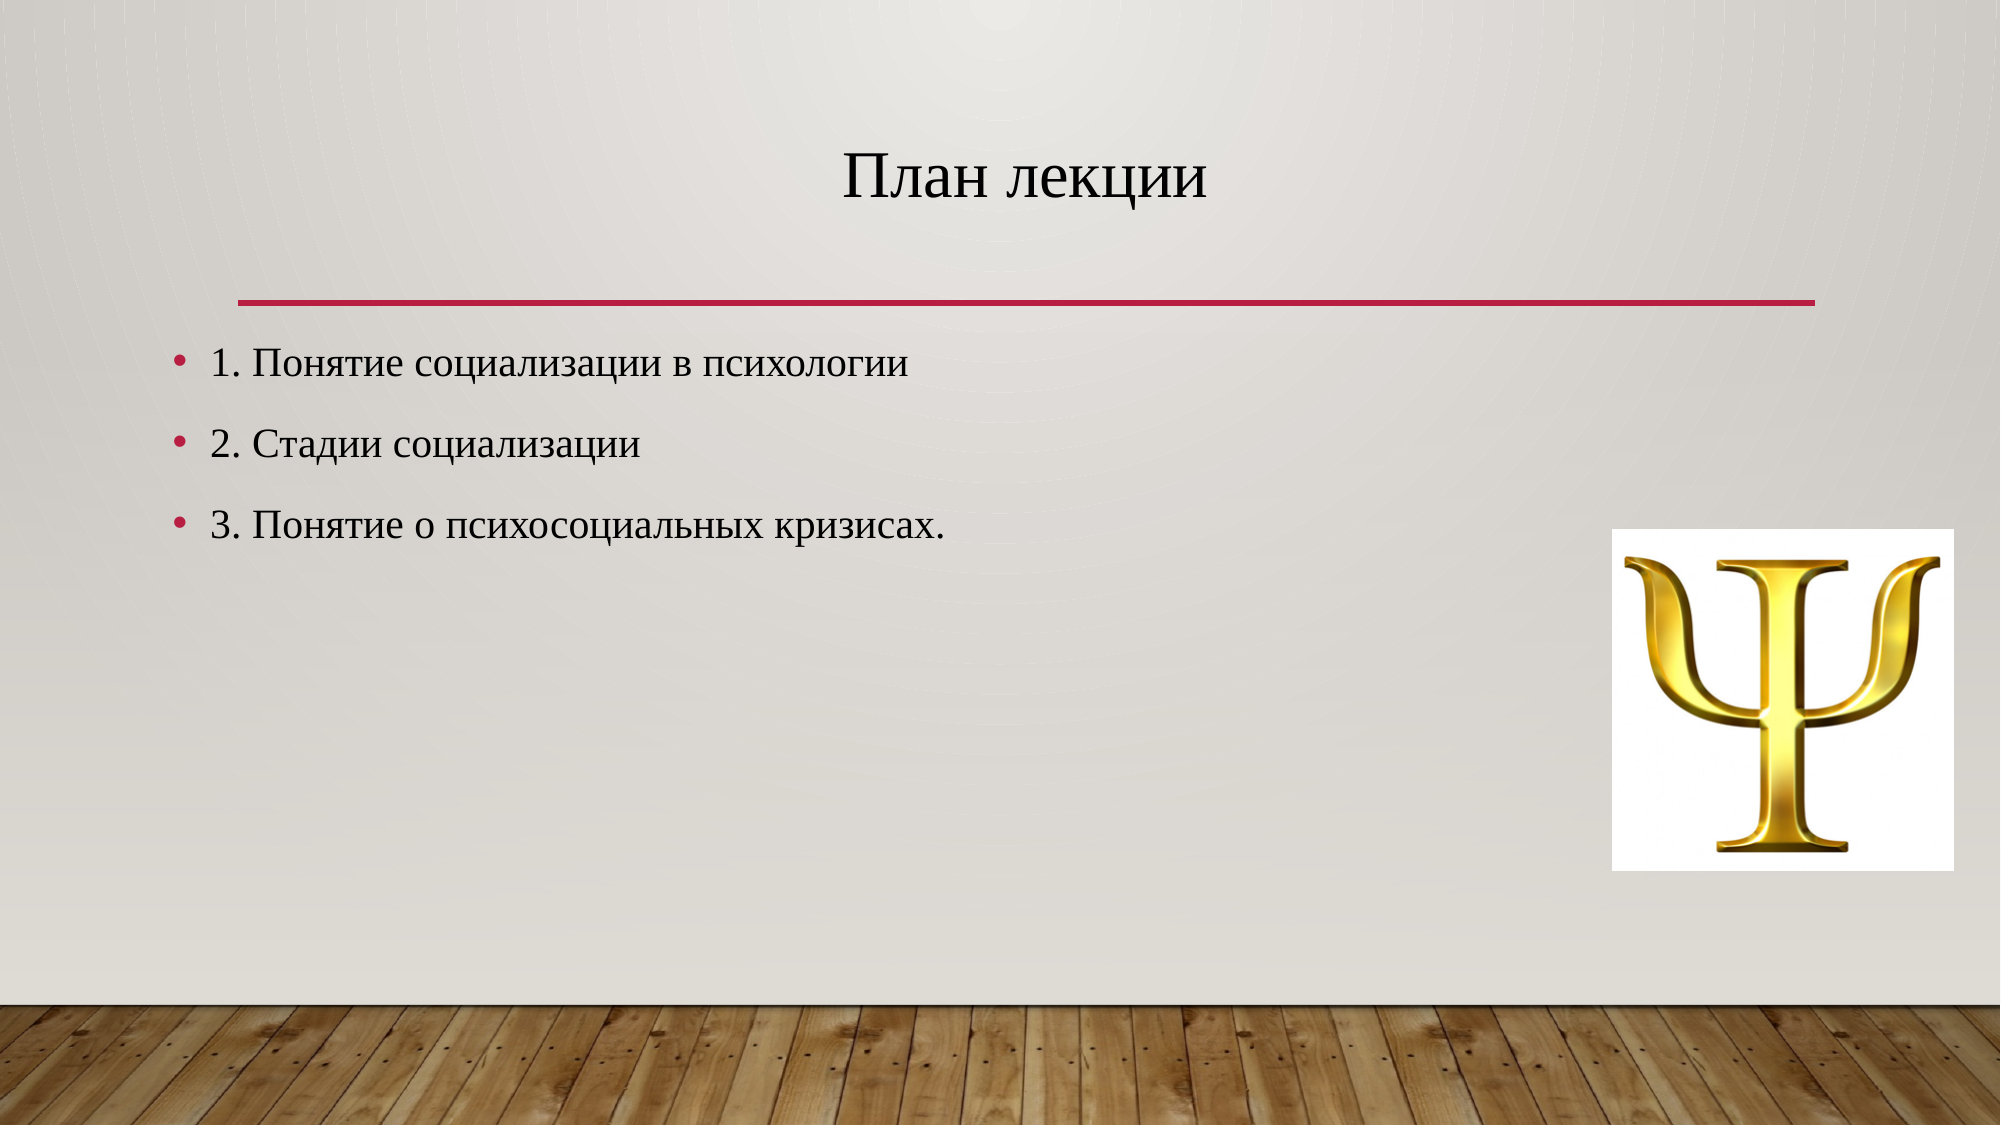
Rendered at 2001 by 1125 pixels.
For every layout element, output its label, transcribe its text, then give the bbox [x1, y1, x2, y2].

picture [0, 1005, 2000, 1125]
title План лекции [238, 131, 1814, 305]
picture [1612, 529, 1954, 871]
list 1. Понятие социализации в психологии 2. Стадии социализации 3. Понятие о психосоциальных кризисах. [157, 317, 1814, 897]
